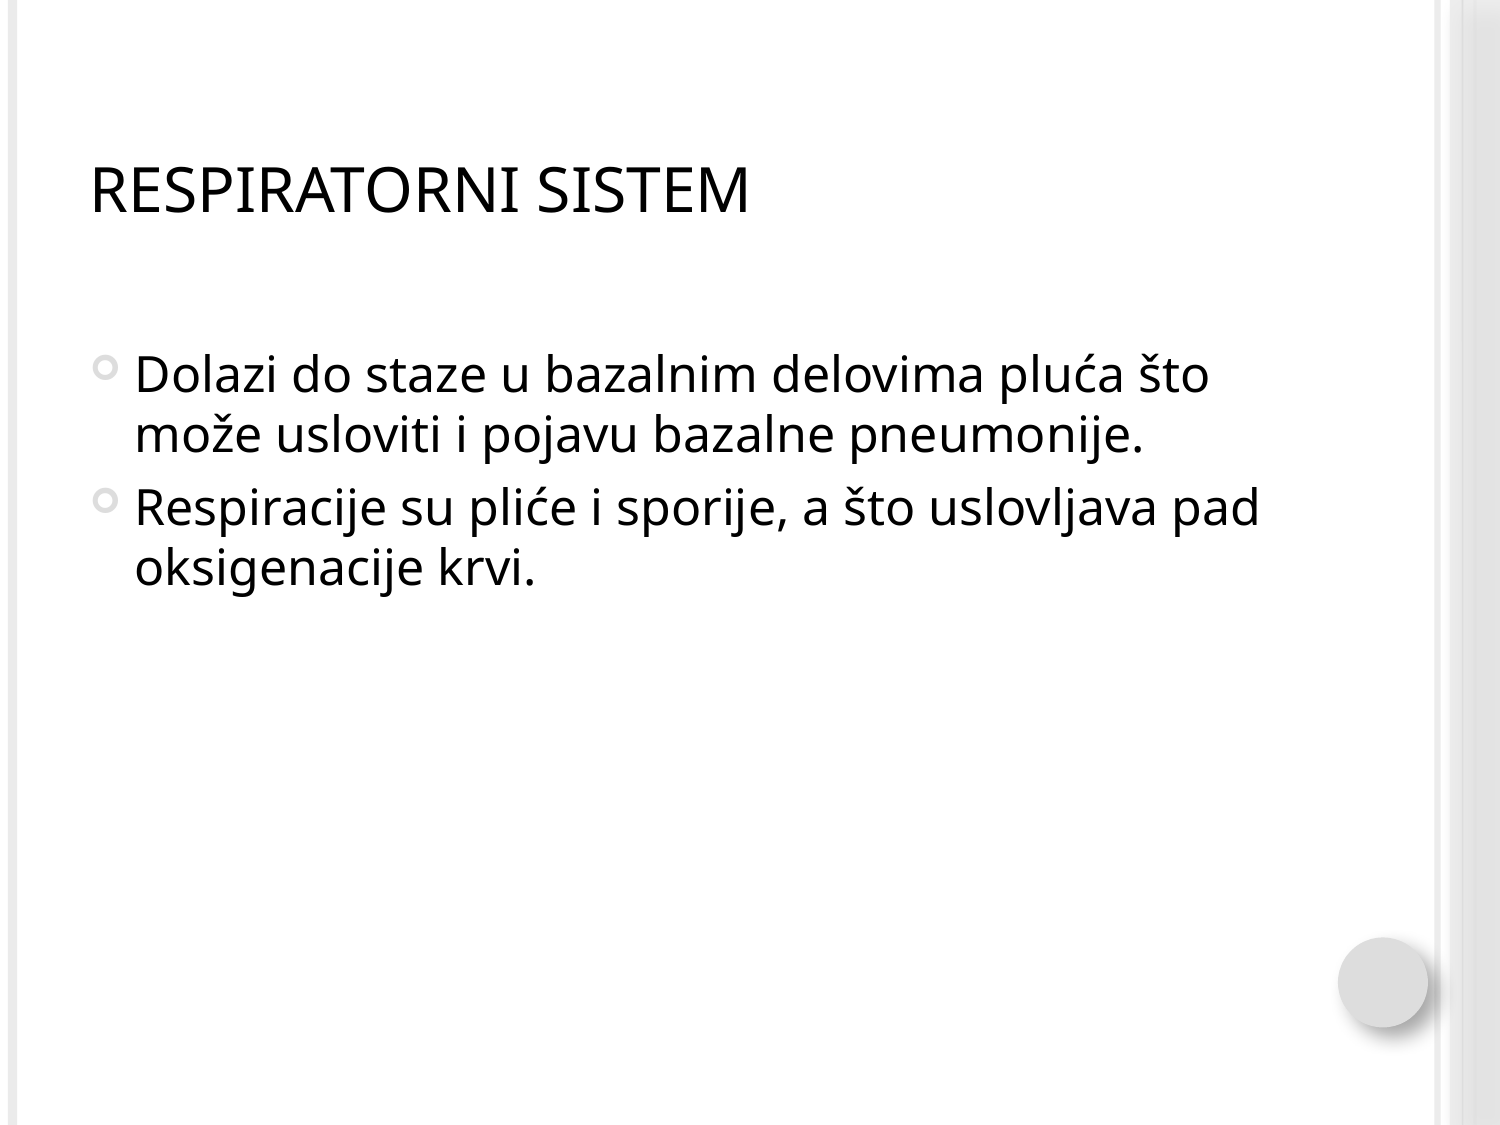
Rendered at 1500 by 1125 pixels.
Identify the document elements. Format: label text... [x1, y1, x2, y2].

title Respiratorni sistem [75, 45, 1300, 233]
list Dolazi do staze u bazalnim delovima pluća što može usloviti i pojavu bazalne pneumonije. Respiracije su pliće i sporije, a što uslovljava pad oksigenacije krvi. [75, 262, 1300, 1062]
